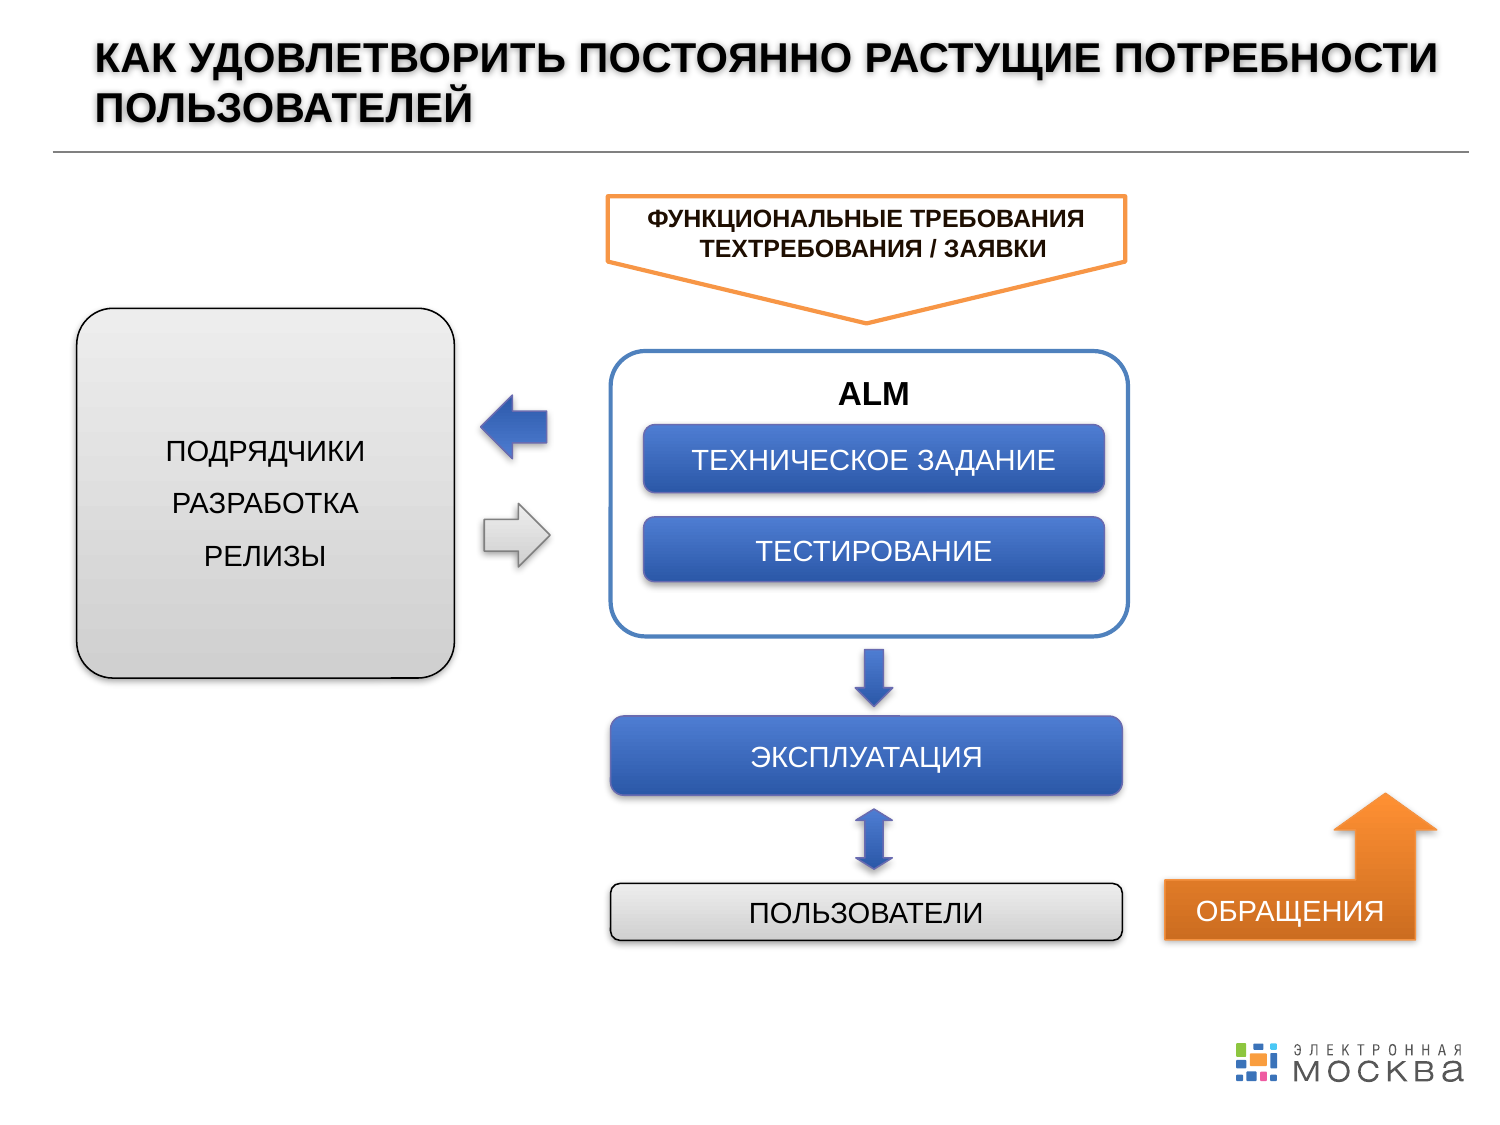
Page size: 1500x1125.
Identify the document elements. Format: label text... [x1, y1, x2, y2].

text_box ПОЛЬЗОВАТЕЛИ [609, 882, 1124, 942]
text_box [480, 394, 548, 460]
text_box [854, 648, 894, 708]
text_box ЭКСПЛУАТАЦИЯ [609, 715, 1124, 797]
text_box [483, 502, 551, 568]
text_box [855, 808, 894, 870]
text_box ТЕХНИЧЕСКОЕ ЗАДАНИЕ [642, 423, 1106, 494]
text_box [608, 348, 1131, 639]
text_box ФУНКЦИОНАЛЬНЫЕ ТРЕБОВАНИЯ ТЕХТРЕБОВАНИЯ / ЗАЯВКИ [605, 194, 1128, 326]
text_box КАК УДОВЛЕТВОРИТЬ ПОСТОЯННО РАСТУЩИЕ ПОТРЕБНОСТИ ПОЛЬЗОВАТЕЛЕЙ [0, 18, 1500, 142]
text_box ALM [823, 365, 925, 420]
text_box ПОДРЯДЧИКИ РАЗРАБОТКА РЕЛИЗЫ [75, 307, 456, 679]
text_box ТЕСТИРОВАНИЕ [642, 516, 1106, 583]
text_box ОБРАЩЕНИЯ [1164, 792, 1438, 941]
